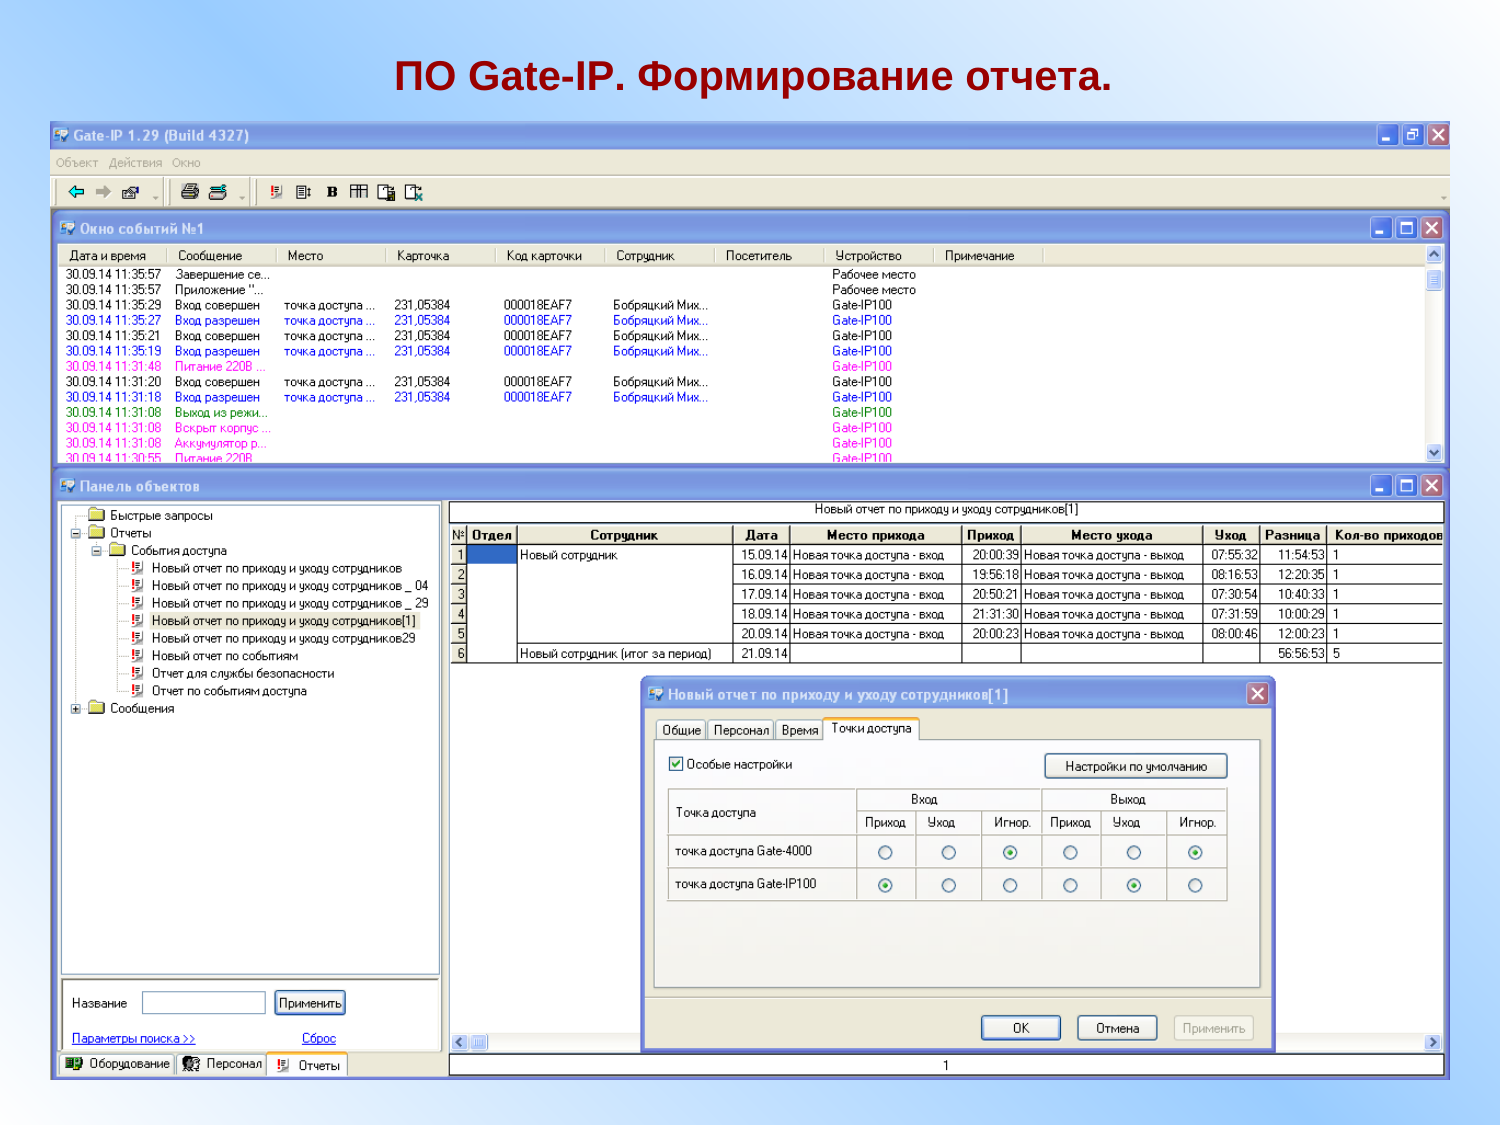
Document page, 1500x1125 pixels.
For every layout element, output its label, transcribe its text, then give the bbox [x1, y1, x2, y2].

text_box ПО Gate-IP. Формирование отчета. [77, 41, 1430, 107]
picture [49, 120, 1451, 1080]
